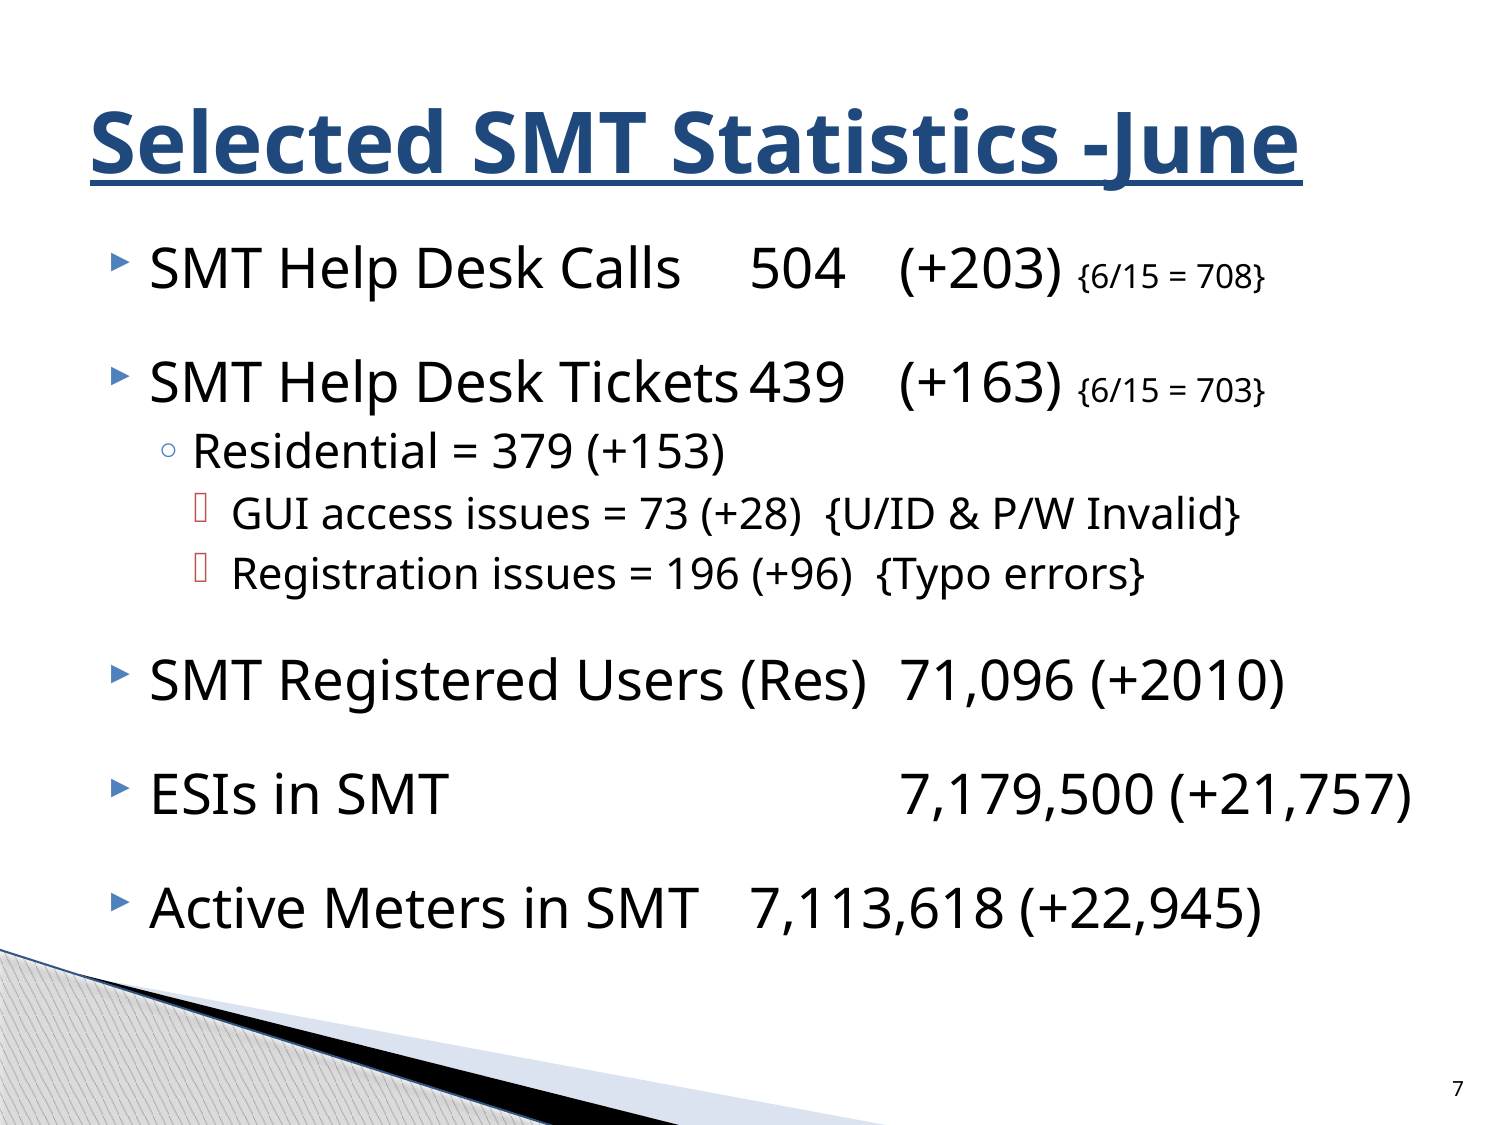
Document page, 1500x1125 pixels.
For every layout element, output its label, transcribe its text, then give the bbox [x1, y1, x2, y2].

list SMT Help Desk Calls 504 (+203) {6/15 = 708} SMT Help Desk Tickets 439 (+163) {6/15 = 703} Residential = 379 (+153) GUI access issues = 73 (+28) {U/ID & P/W Invalid} Registration issues = 196 (+96) {Typo errors} SMT Registered Users (Res) 71,096 (+2010) ESIs in SMT 7,179,500 (+21,757) Active Meters in SMT 7,113,618 (+22,945) [75, 233, 1463, 1100]
slide_number 7 [1418, 1051, 1479, 1112]
title Selected SMT Statistics -June [75, 45, 1475, 233]
